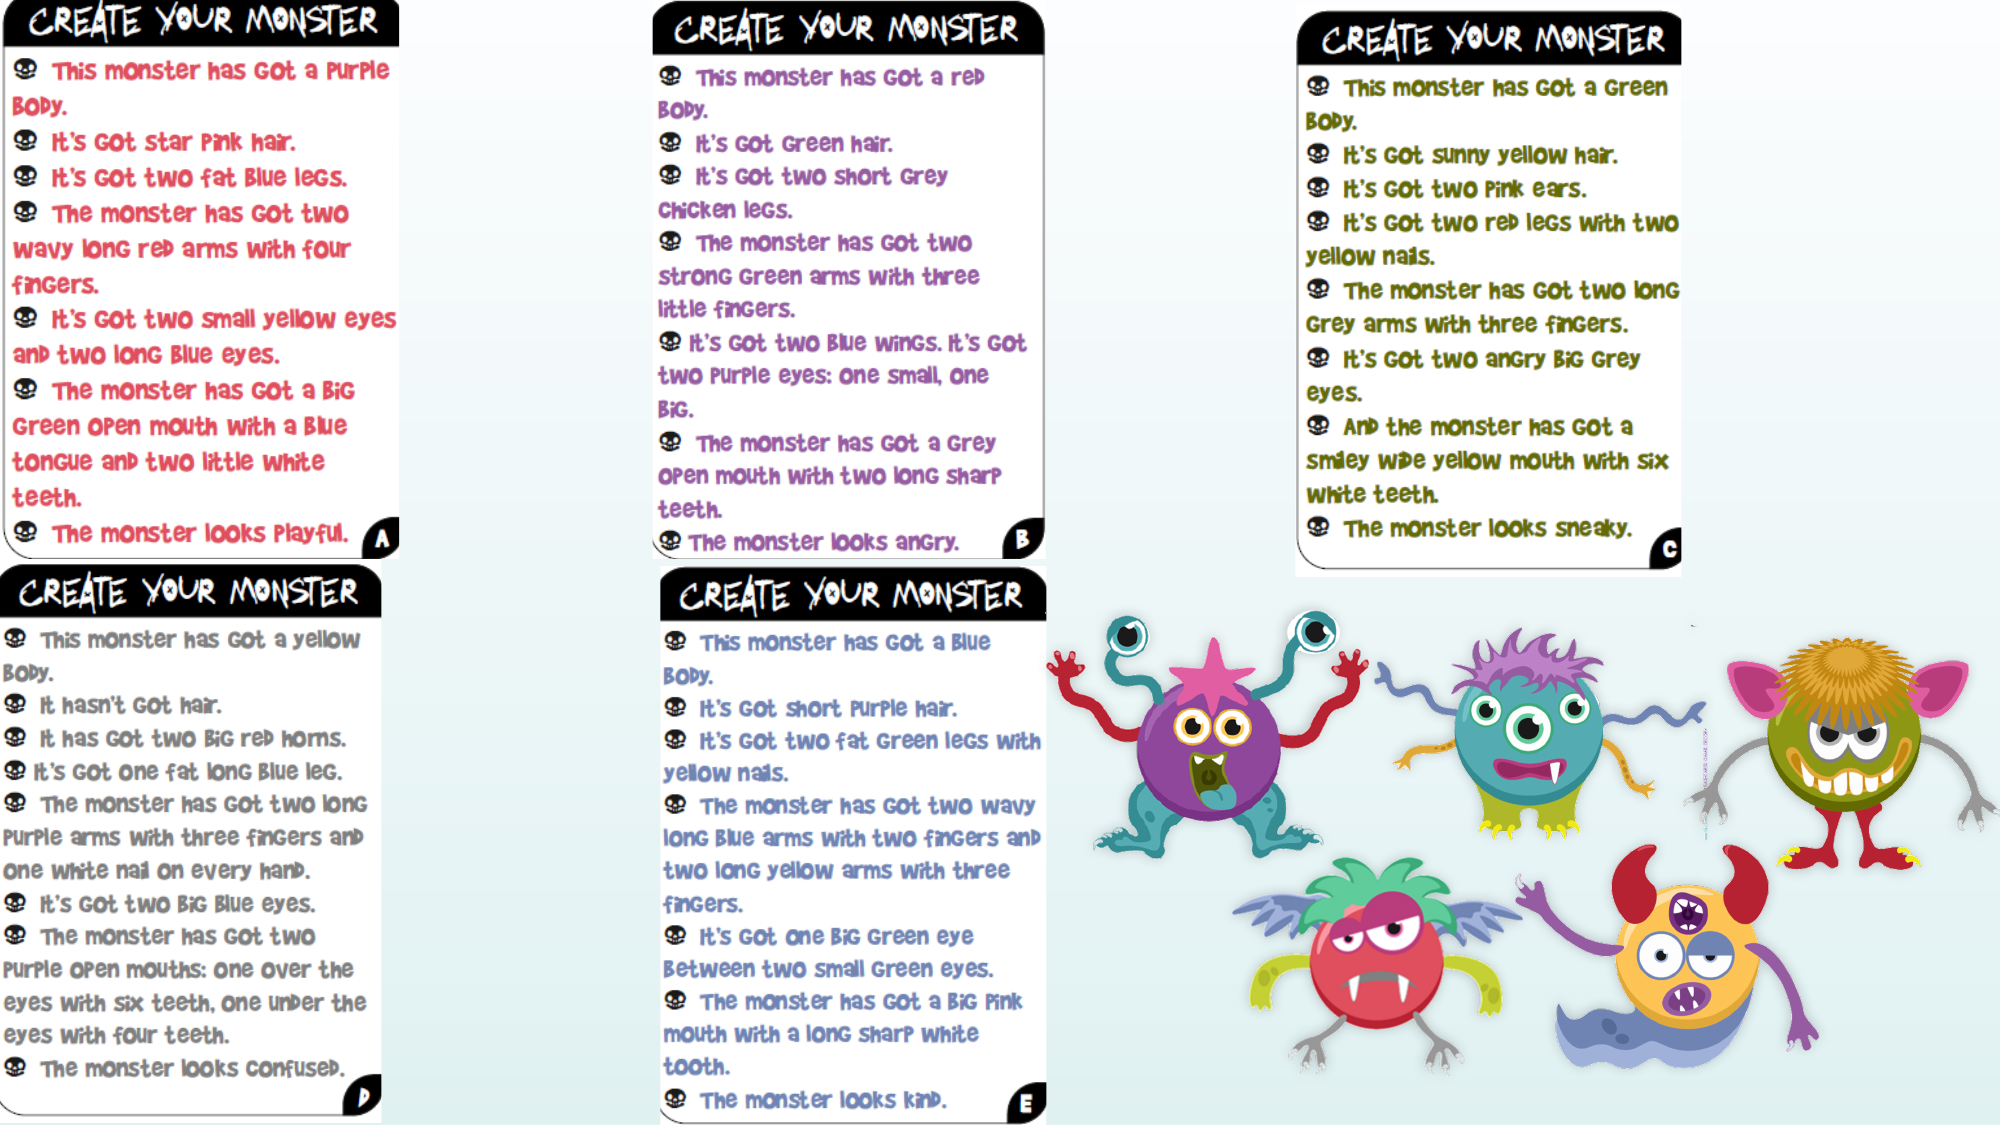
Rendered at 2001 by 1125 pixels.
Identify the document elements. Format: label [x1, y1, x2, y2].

picture [1294, 5, 1682, 577]
picture [652, 0, 1046, 559]
picture [0, 0, 400, 1123]
picture [660, 566, 2000, 1125]
